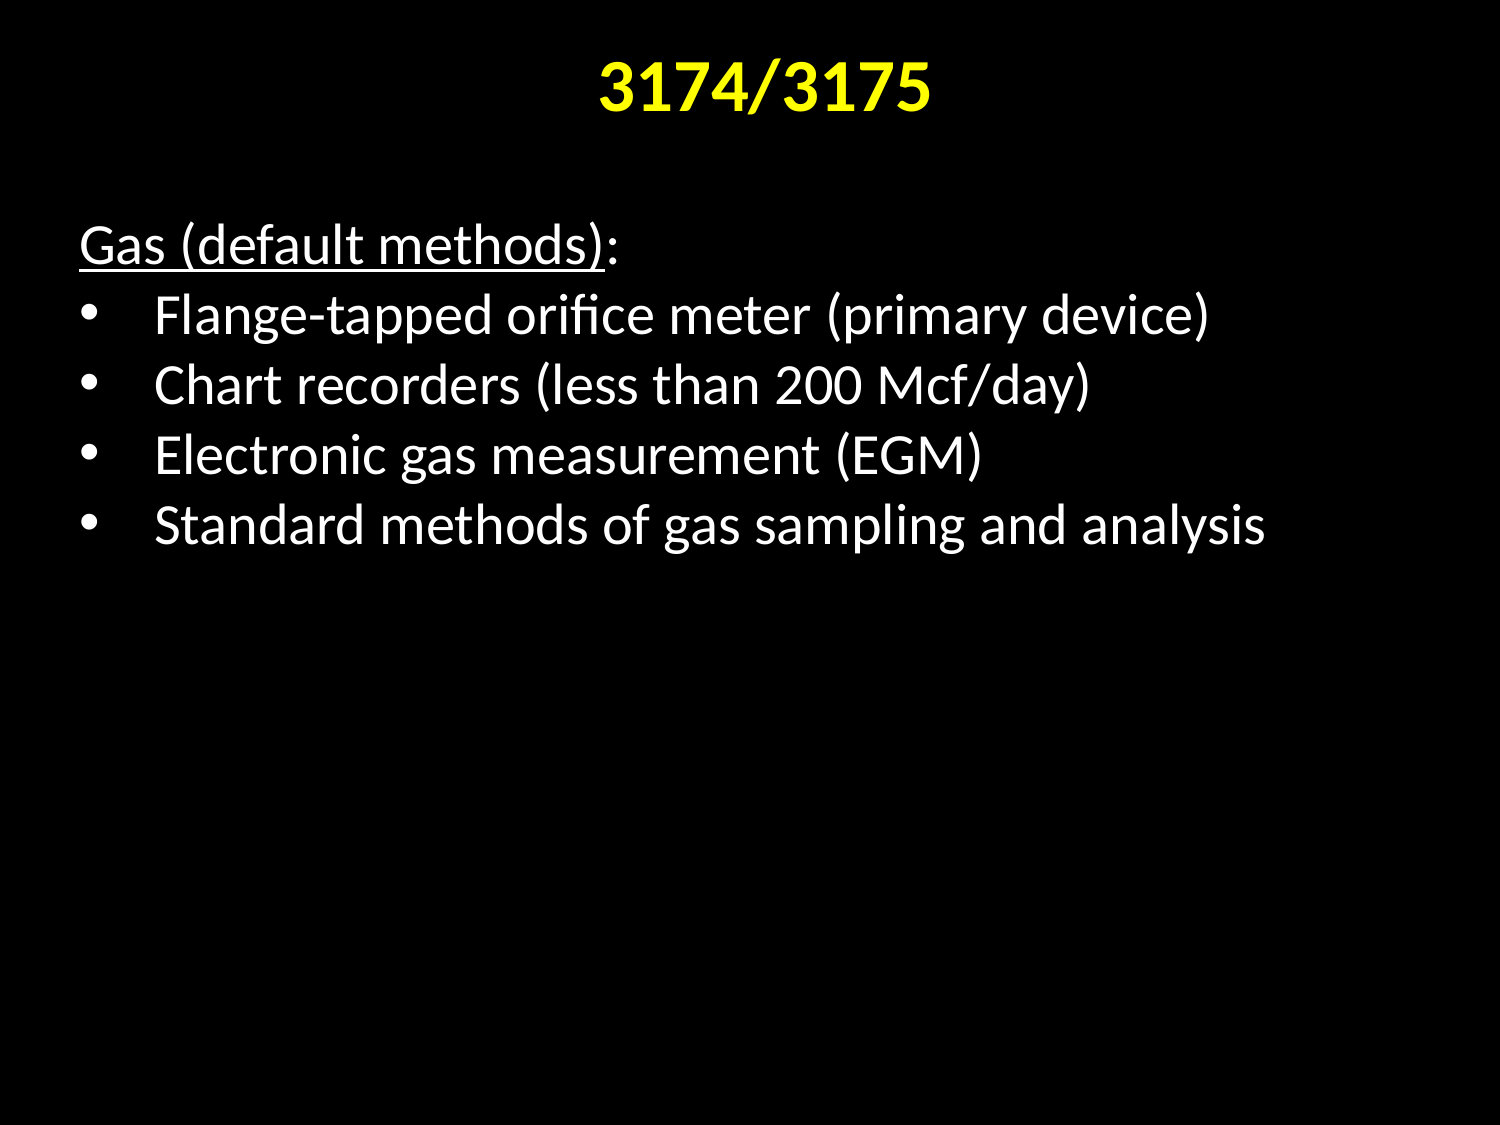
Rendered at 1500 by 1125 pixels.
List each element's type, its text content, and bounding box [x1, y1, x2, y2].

text_box 3174/3175 Gas (default methods): Flange-tapped orifice meter (primary device) Chart recorders (less than 200 Mcf/day) Electronic gas measurement (EGM) Standard methods of gas sampling and analysis [64, 29, 1466, 704]
